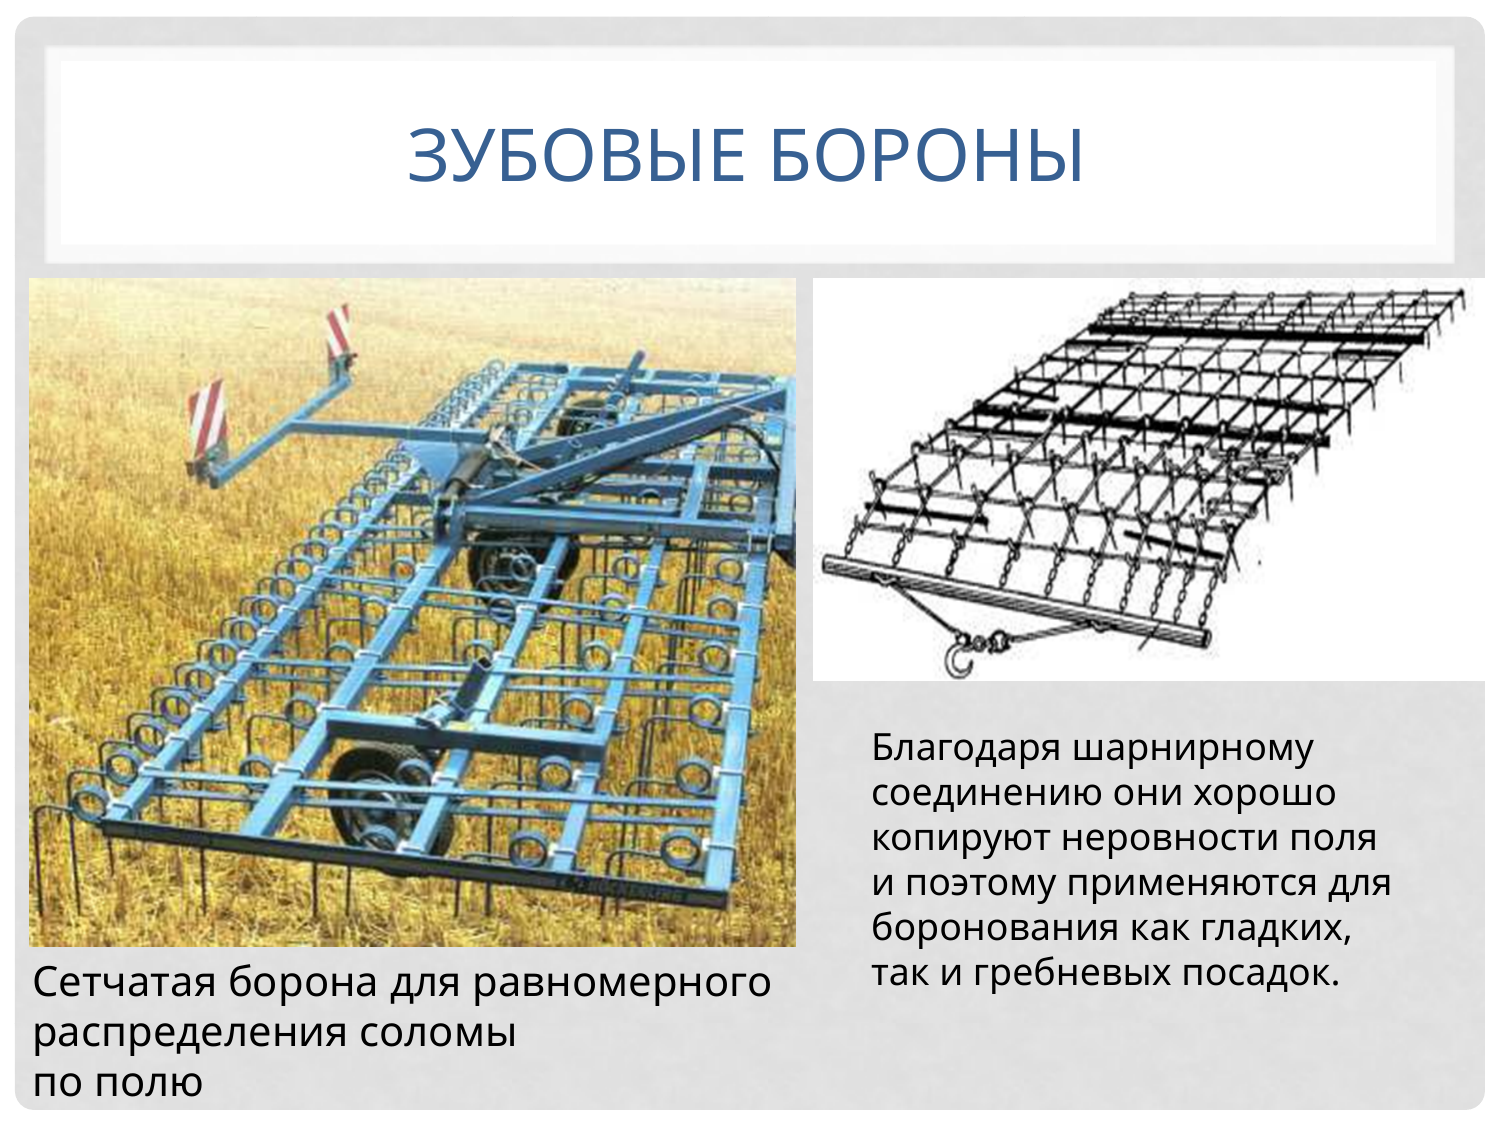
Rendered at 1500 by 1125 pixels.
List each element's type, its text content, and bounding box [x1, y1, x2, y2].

picture [813, 278, 1488, 681]
text_box Сетчатая борона для равномерного распределения соломы по полю [17, 947, 821, 1112]
picture [29, 278, 796, 947]
title Зубовые Бороны [69, 66, 1425, 238]
text_box Благодаря шарнирному соединению они хорошо копируют неровности поля и поэтому применяются для боронования как гладких, так и гребневых посадок. [856, 715, 1424, 1001]
